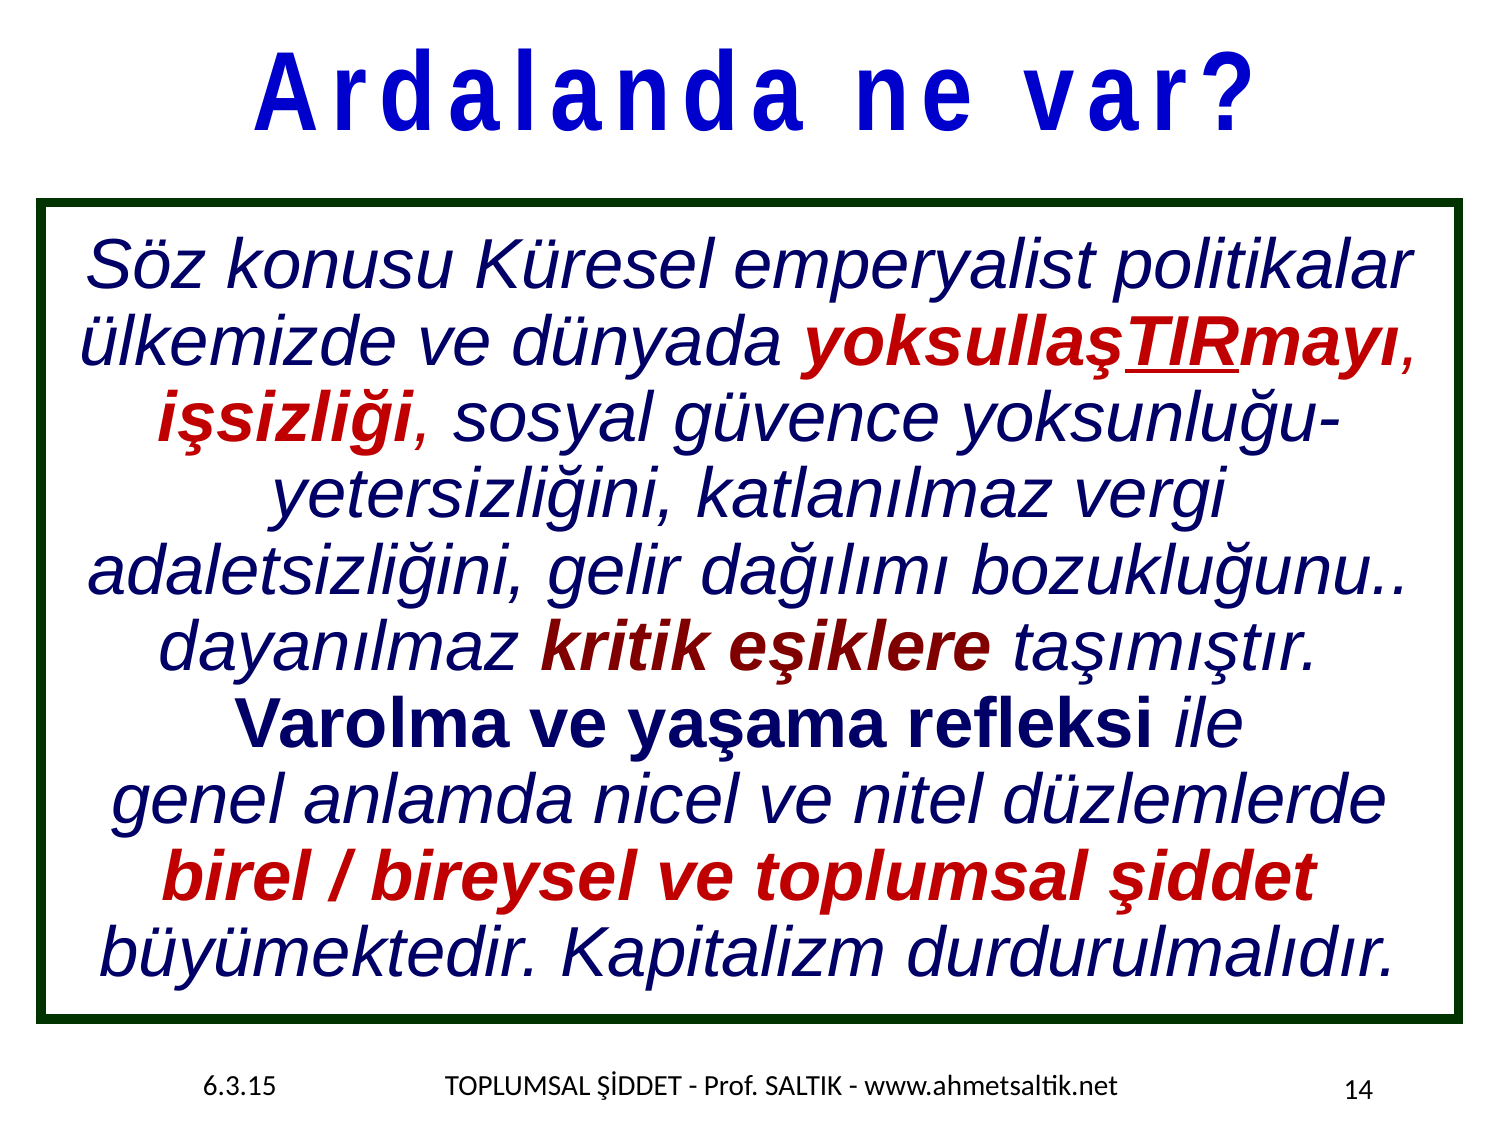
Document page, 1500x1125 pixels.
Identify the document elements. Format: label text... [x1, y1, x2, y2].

text_box Ardalanda ne var? [64, 54, 1446, 161]
slide_number 14 [1187, 1049, 1500, 1125]
text_box Söz konusu Küresel emperyalist politikalar ülkemizde ve dünyada yoksullaşTIRmayı, işsizliği, sosyal güvence yoksunluğu-yetersizliğini, katlanılmaz vergi adaletsizliğini, gelir dağılımı bozukluğunu.. dayanılmaz kritik eşiklere taşımıştır. Varolma ve yaşama refleksi ile genel anlamda nicel ve nitel düzlemlerde birel / bireysel ve toplumsal şiddet büyümektedir. Kapitalizm durdurulmalıdır. [41, 202, 1459, 1019]
text_box 6.3.15 [64, 1058, 361, 1125]
footer TOPLUMSAL ŞİDDET - Prof. SALTIK - www.ahmetsaltik.net [361, 1058, 1203, 1125]
text_box 14 [1328, 1063, 1500, 1125]
